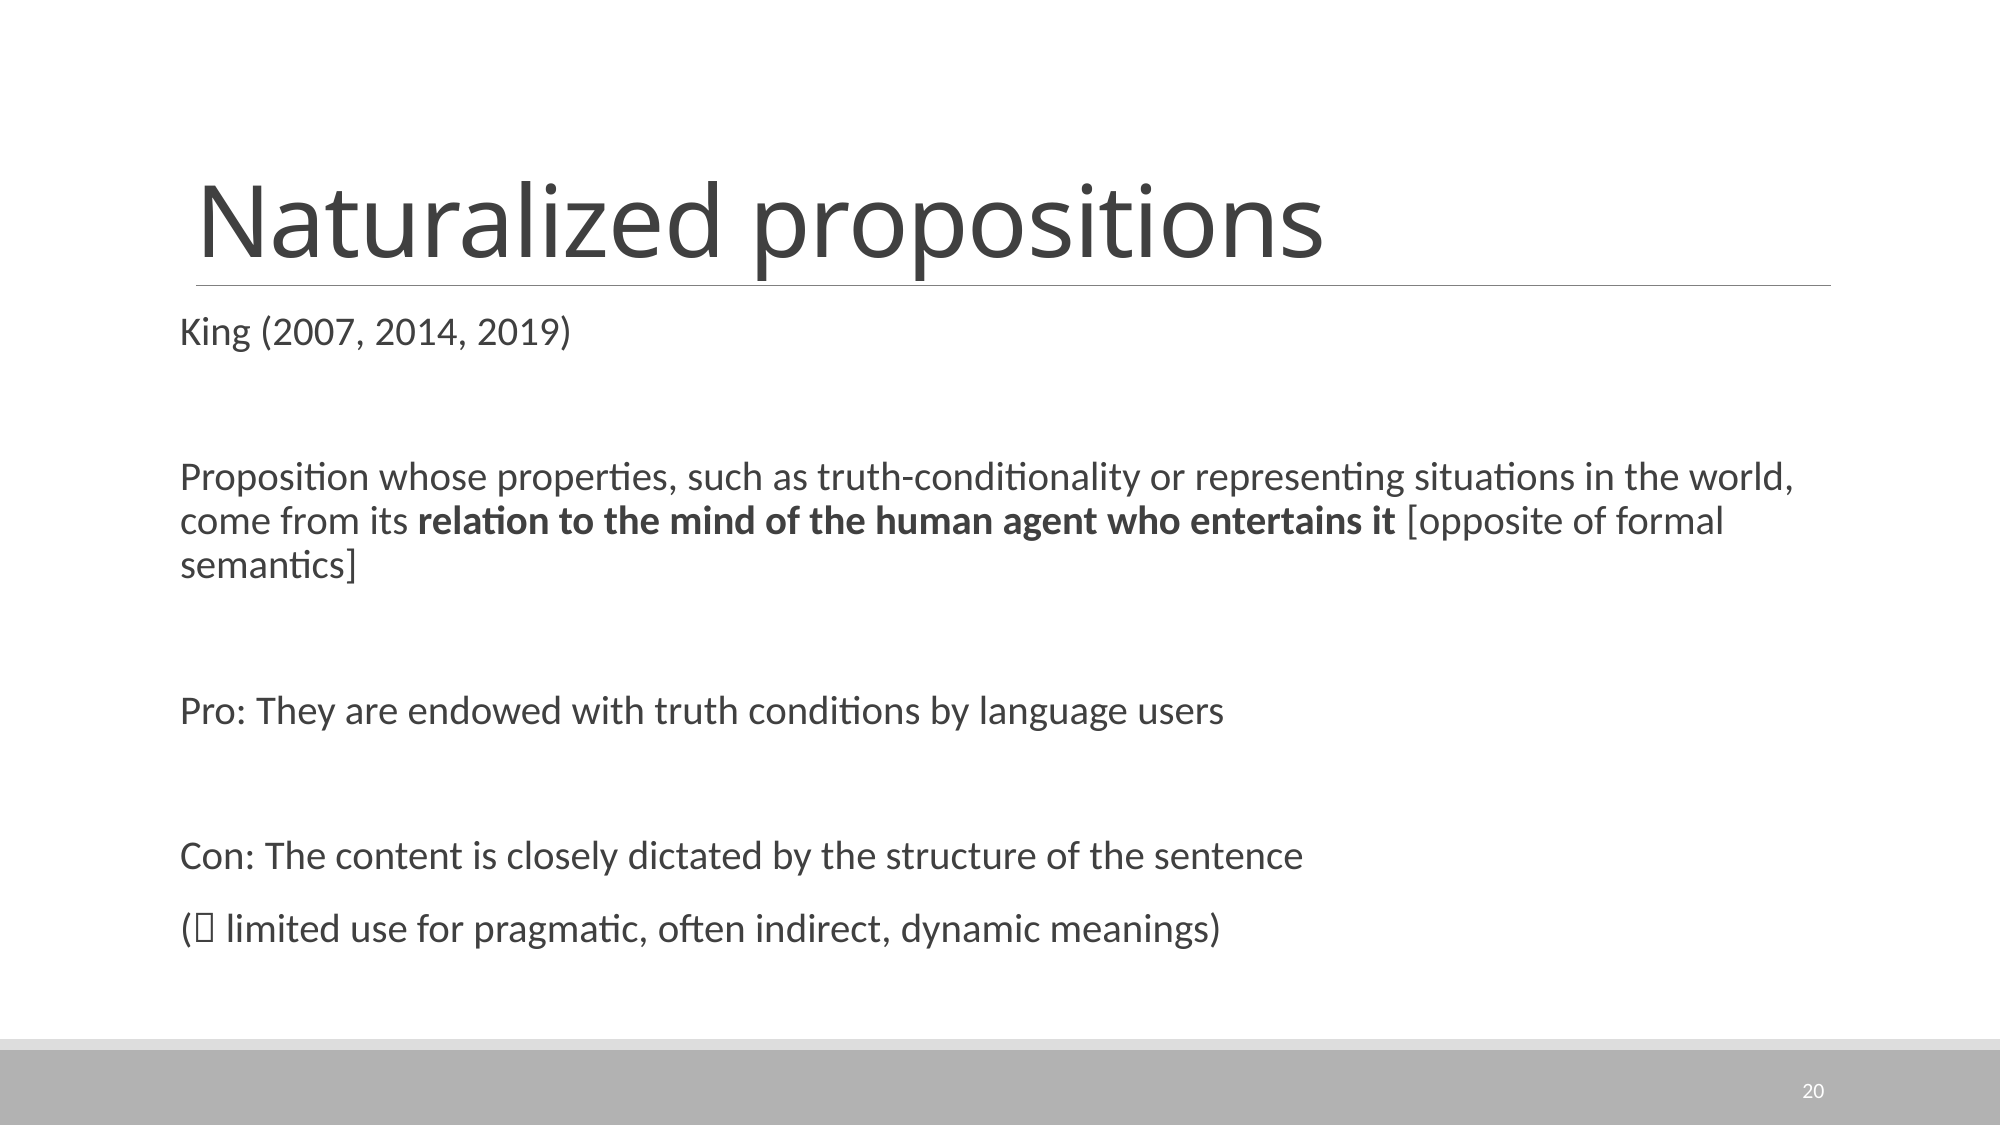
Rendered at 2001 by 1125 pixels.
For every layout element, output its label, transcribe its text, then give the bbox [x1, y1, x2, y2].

slide_number 20 [1624, 1059, 1840, 1120]
title Naturalized propositions [180, 47, 1830, 285]
list King (2007, 2014, 2019) Proposition whose properties, such as truth-conditionality or representing situations in the world, come from its relation to the mind of the human agent who entertains it [opposite of formal semantics] Pro: They are endowed with truth conditions by language users Con: The content is closely dictated by the structure of the sentence ( limited use for pragmatic, often indirect, dynamic meanings) [180, 302, 1830, 963]
